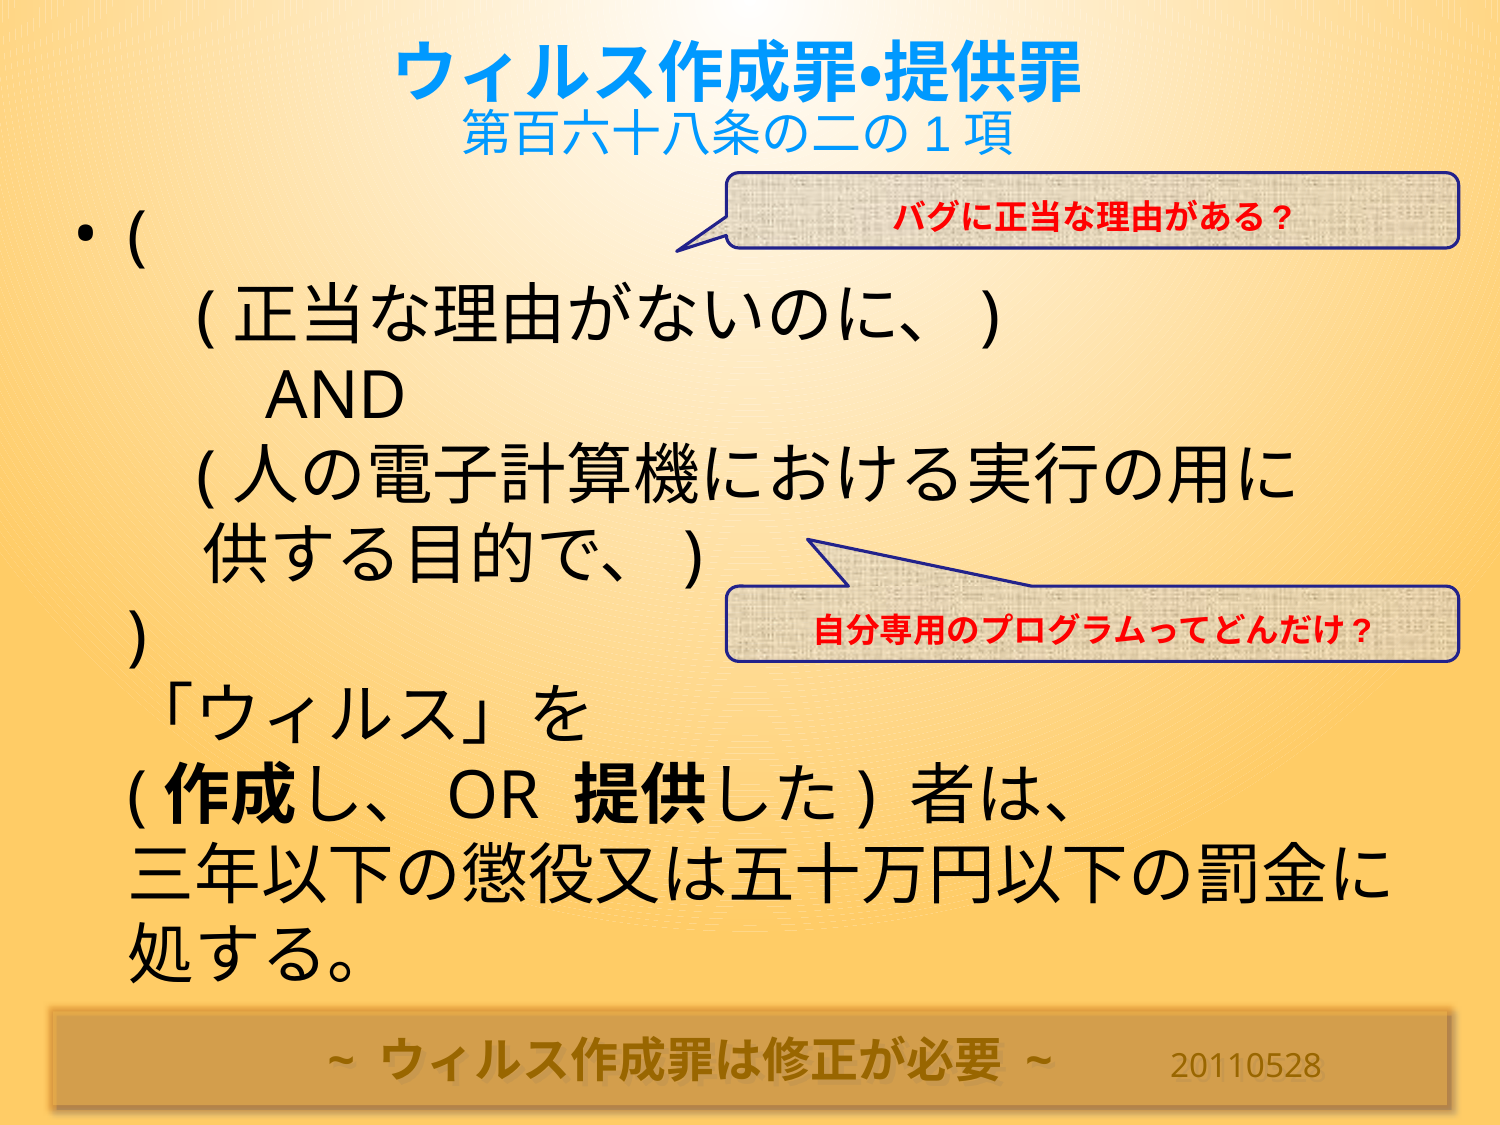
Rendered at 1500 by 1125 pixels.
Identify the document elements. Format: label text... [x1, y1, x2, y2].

text_box 自分専用のプログラムってどんだけ? [726, 539, 1459, 662]
list ( (正当な理由がないのに、) AND (人の電子計算機における実行の用に 供する目的で、) ) 「ウィルス」を (作成し、OR 提供した) 者は、 三年以下の懲役又は五十万円以下の罰金に処する。 [58, 184, 1417, 984]
title ウィルス作成罪・提供罪 第百六十八条の二の1項 [58, 15, 1417, 184]
text_box バグに正当な理由がある? [676, 172, 1459, 252]
